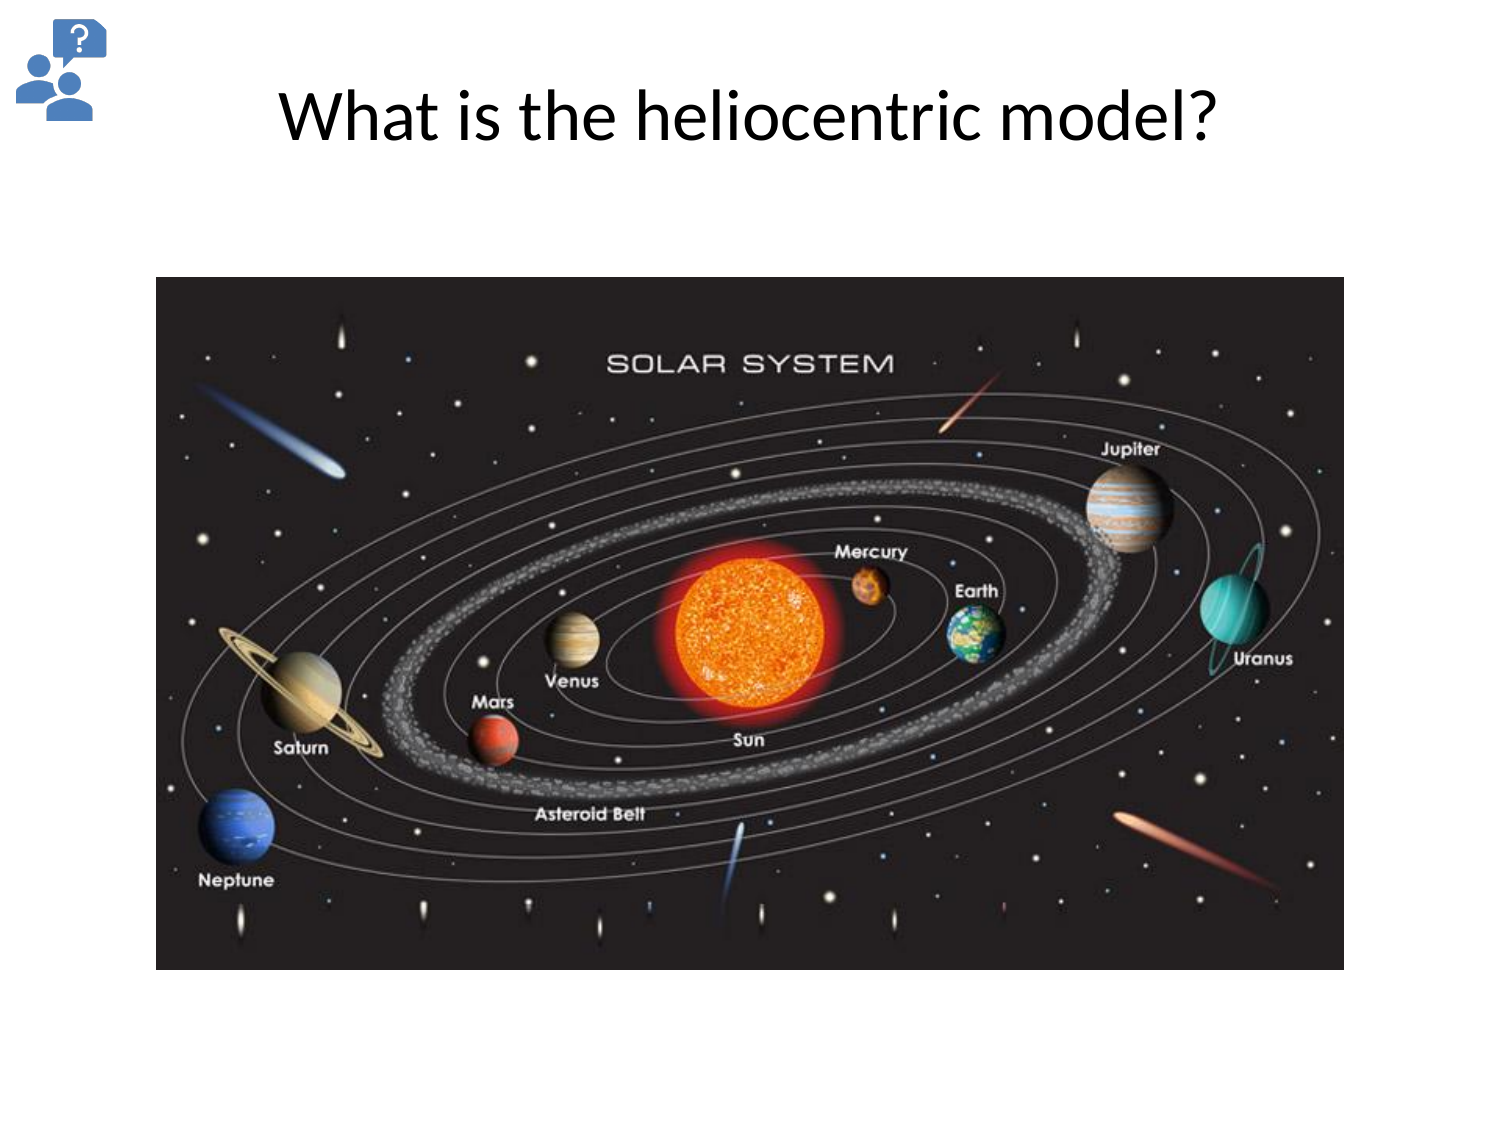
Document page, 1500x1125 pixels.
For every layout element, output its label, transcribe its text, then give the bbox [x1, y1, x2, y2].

text_box [0, 9, 122, 131]
subtitle What is the heliocentric model? [148, 59, 1352, 239]
picture [155, 276, 1344, 970]
